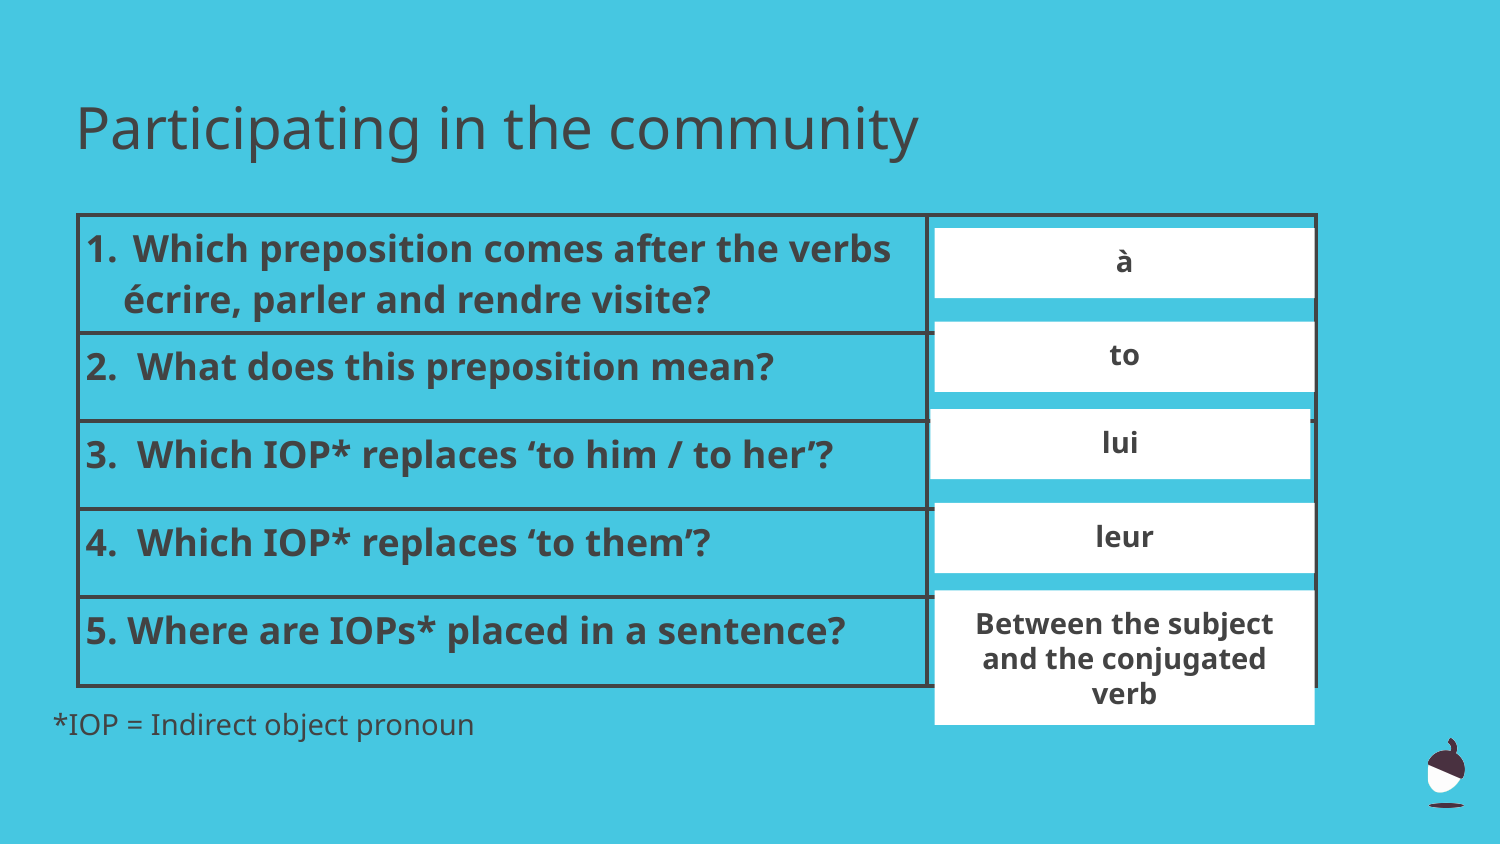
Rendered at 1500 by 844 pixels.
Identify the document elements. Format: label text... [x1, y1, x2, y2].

text_box to [934, 321, 1315, 392]
text_box à [934, 228, 1315, 299]
text_box Between the subject and the conjugated verb [934, 590, 1315, 725]
table_cell 2. What does this preposition mean? [80, 335, 925, 419]
text_box lui [930, 409, 1311, 480]
table_header Which preposition comes after the verbs écrire, parler and rendre visite? [80, 217, 925, 331]
table_cell [929, 599, 934, 684]
picture [1427, 738, 1465, 808]
title Participating in the community [75, 80, 1425, 604]
table_cell [929, 511, 1314, 595]
text_box *IOP = Indirect object pronoun [45, 698, 924, 752]
table_cell 3. Which IOP* replaces ‘to him / to her’? [80, 423, 925, 507]
table_cell [929, 423, 1314, 507]
table_cell [929, 335, 1314, 419]
table_header [929, 217, 1314, 331]
table_cell 4. Which IOP* replaces ‘to them’? [80, 511, 925, 595]
text_box leur [934, 502, 1315, 574]
table_cell 5. Where are IOPs* placed in a sentence? [80, 599, 925, 684]
